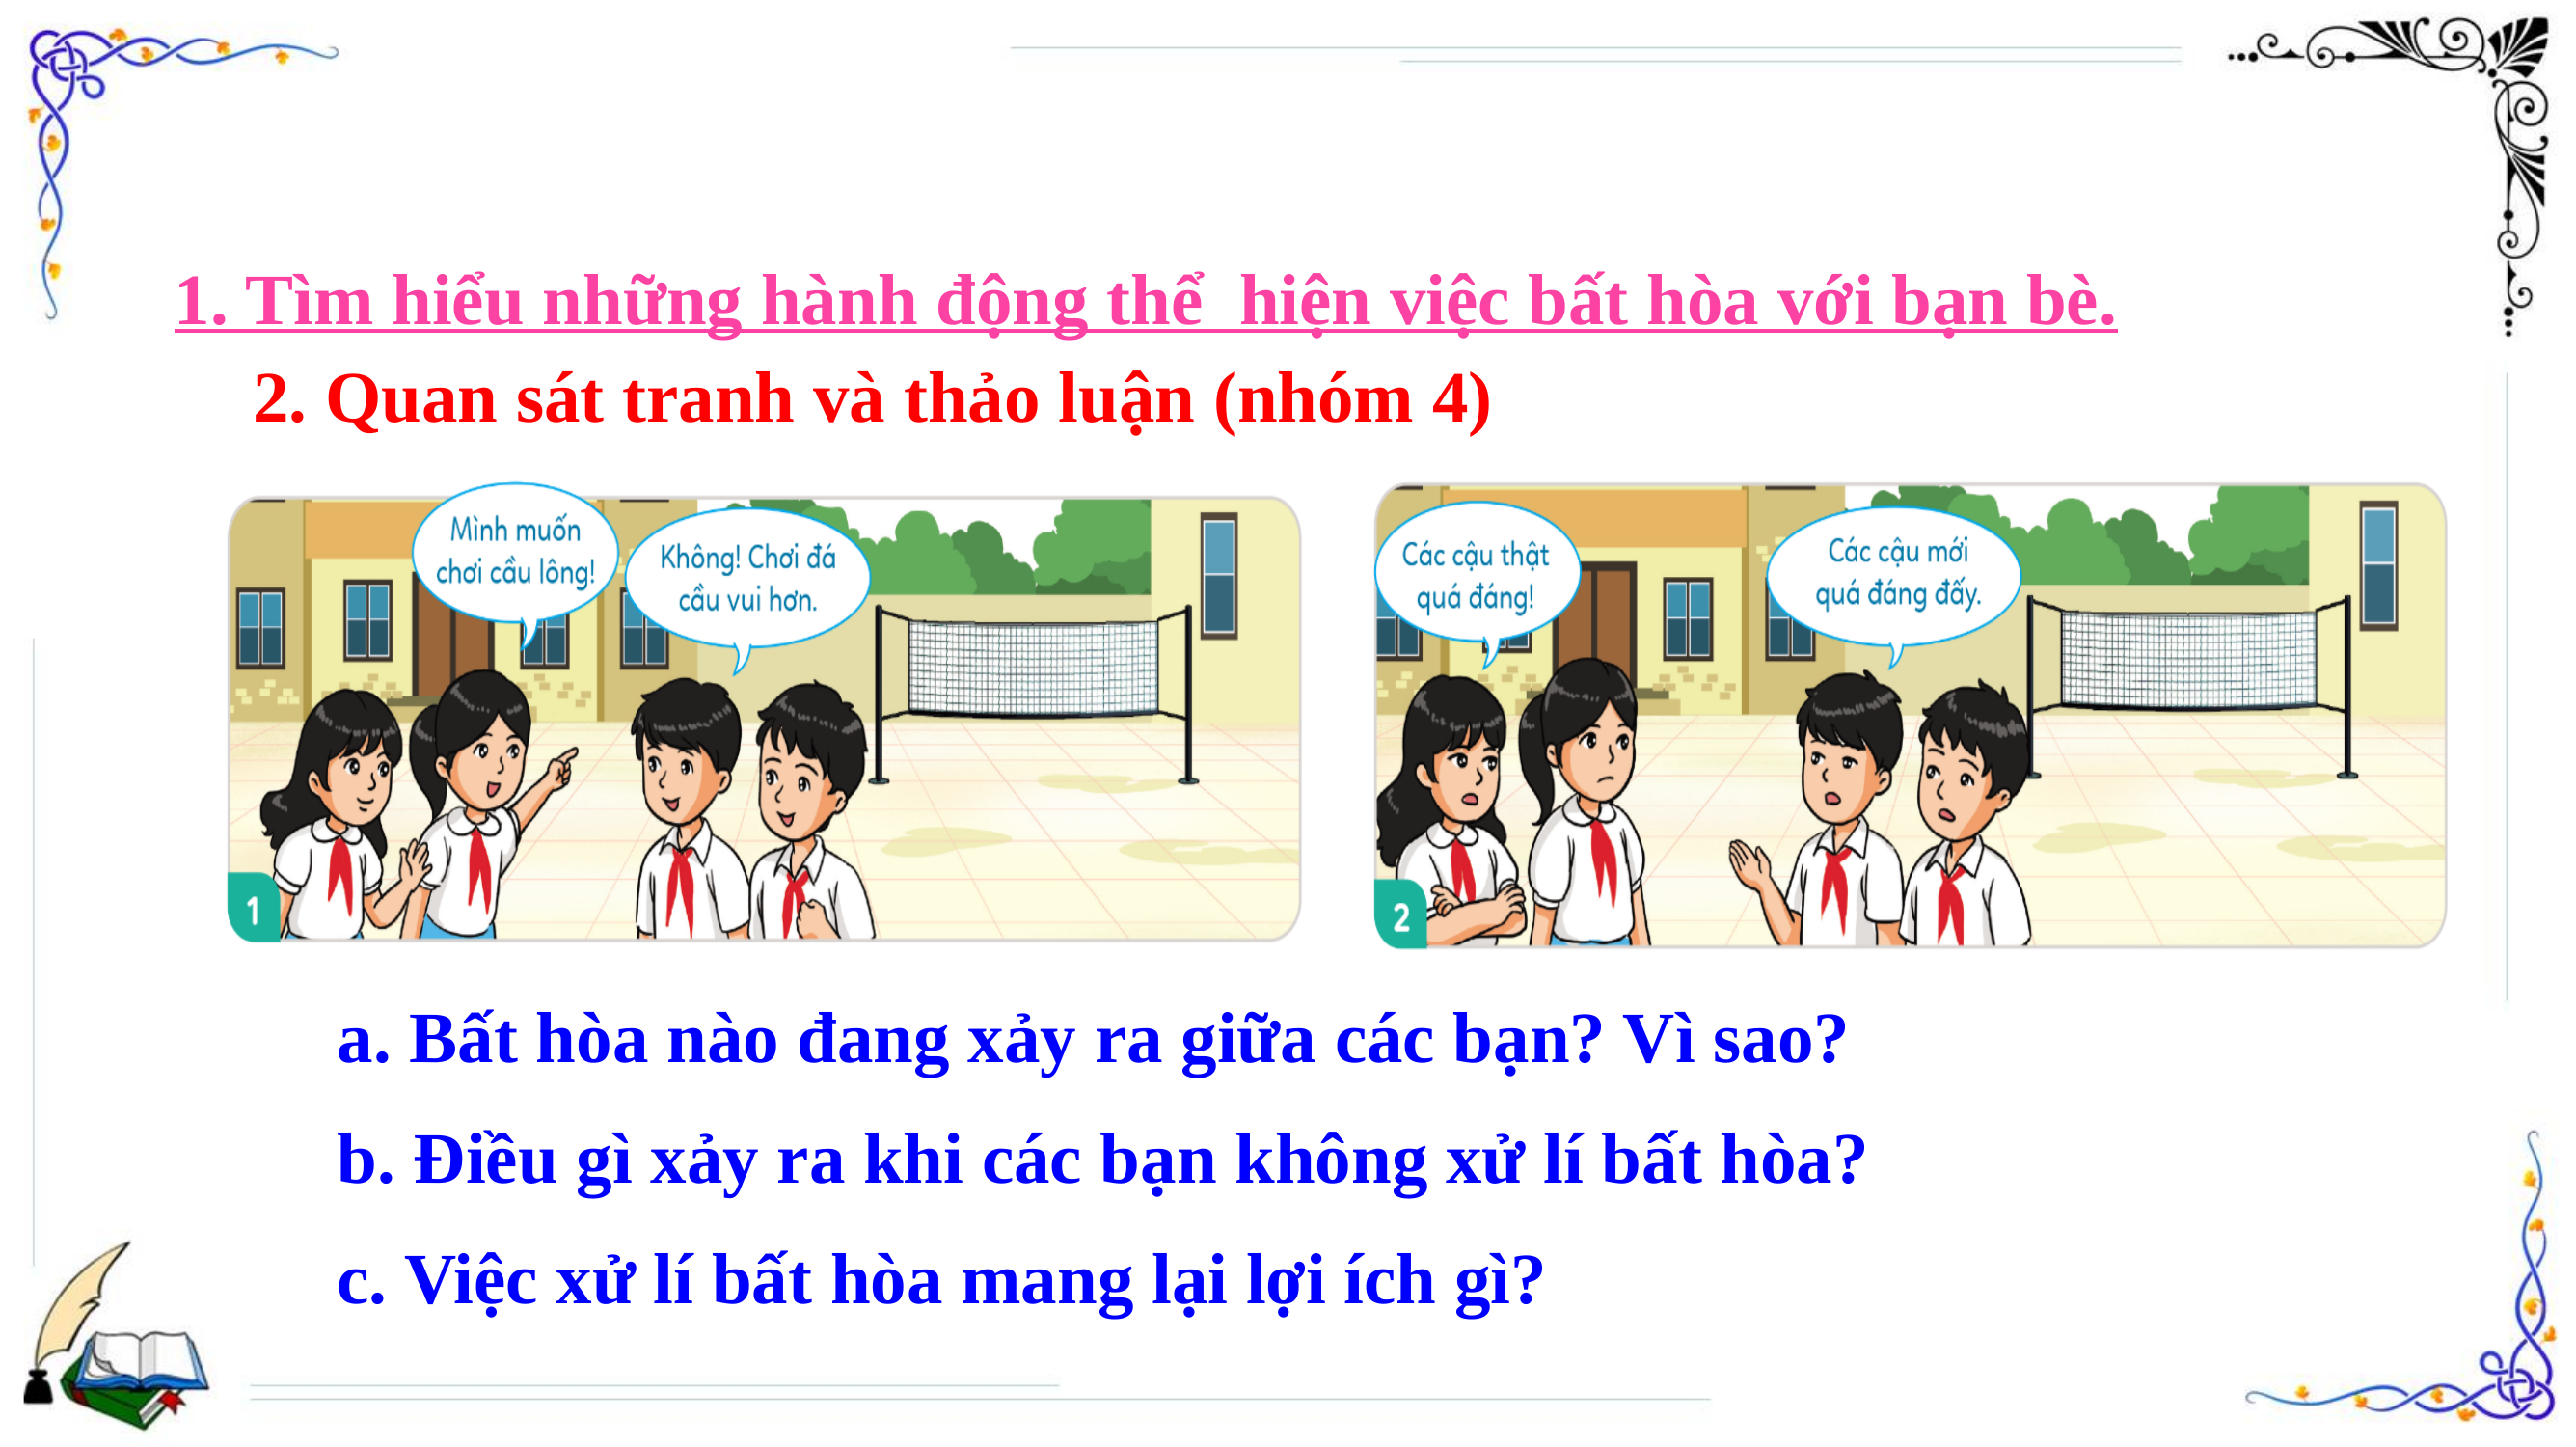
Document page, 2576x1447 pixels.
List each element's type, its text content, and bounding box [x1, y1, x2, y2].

text_box b. Điều gì xảy ra khi các bạn không xử lí bất hòa? [322, 1104, 2361, 1205]
picture [0, 0, 2576, 1447]
text_box c. Việc xử lí bất hòa mang lại lợi ích gì? [323, 1223, 2313, 1325]
text_box 1. Tìm hiểu những hành động thể hiện việc bất hòa với bạn bè. [151, 241, 2361, 351]
text_box a. Bất hòa nào đang xảy ra giữa các bạn? Vì sao? [323, 983, 2496, 1084]
text_box 2. Quan sát tranh và thảo luận (nhóm 4) [238, 341, 1999, 444]
